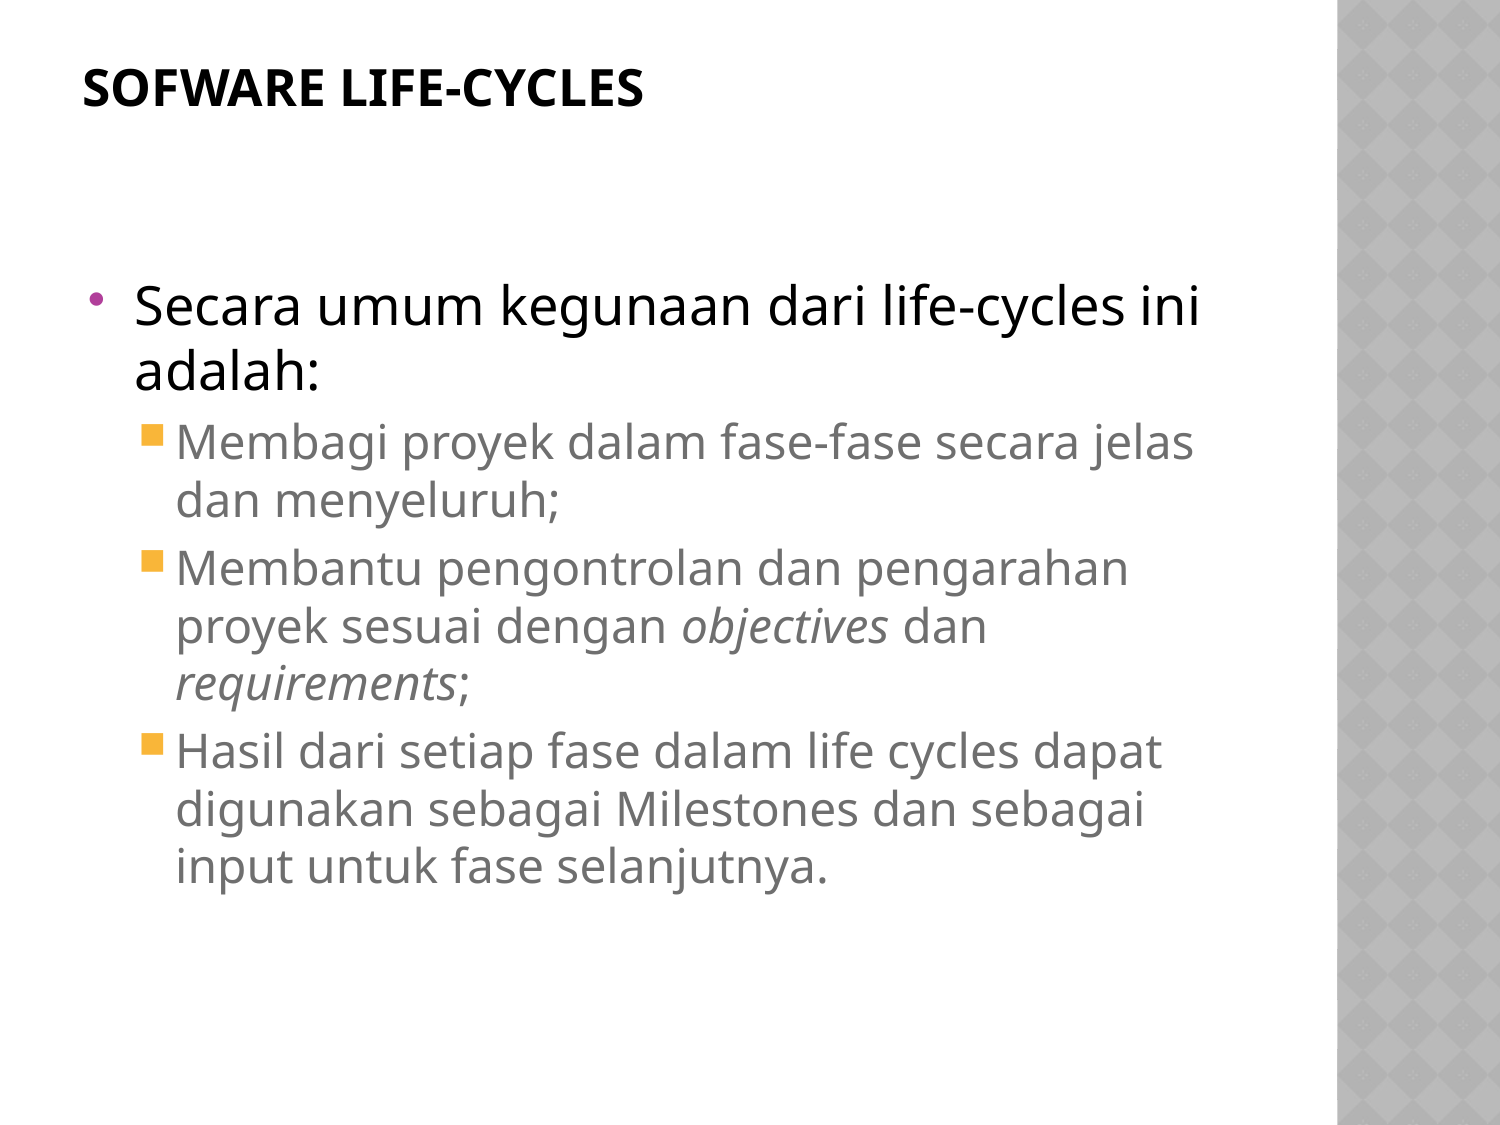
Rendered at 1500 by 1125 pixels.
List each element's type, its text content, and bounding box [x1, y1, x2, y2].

list Secara umum kegunaan dari life-cycles ini adalah: Membagi proyek dalam fase-fase secara jelas dan menyeluruh; Membantu pengontrolan dan pengarahan proyek sesuai dengan objectives dan requirements; Hasil dari setiap fase dalam life cycles dapat digunakan sebagai Milestones dan sebagai input untuk fase selanjutnya. [75, 264, 1263, 1059]
title Sofware Life-cycles [75, 52, 1263, 240]
